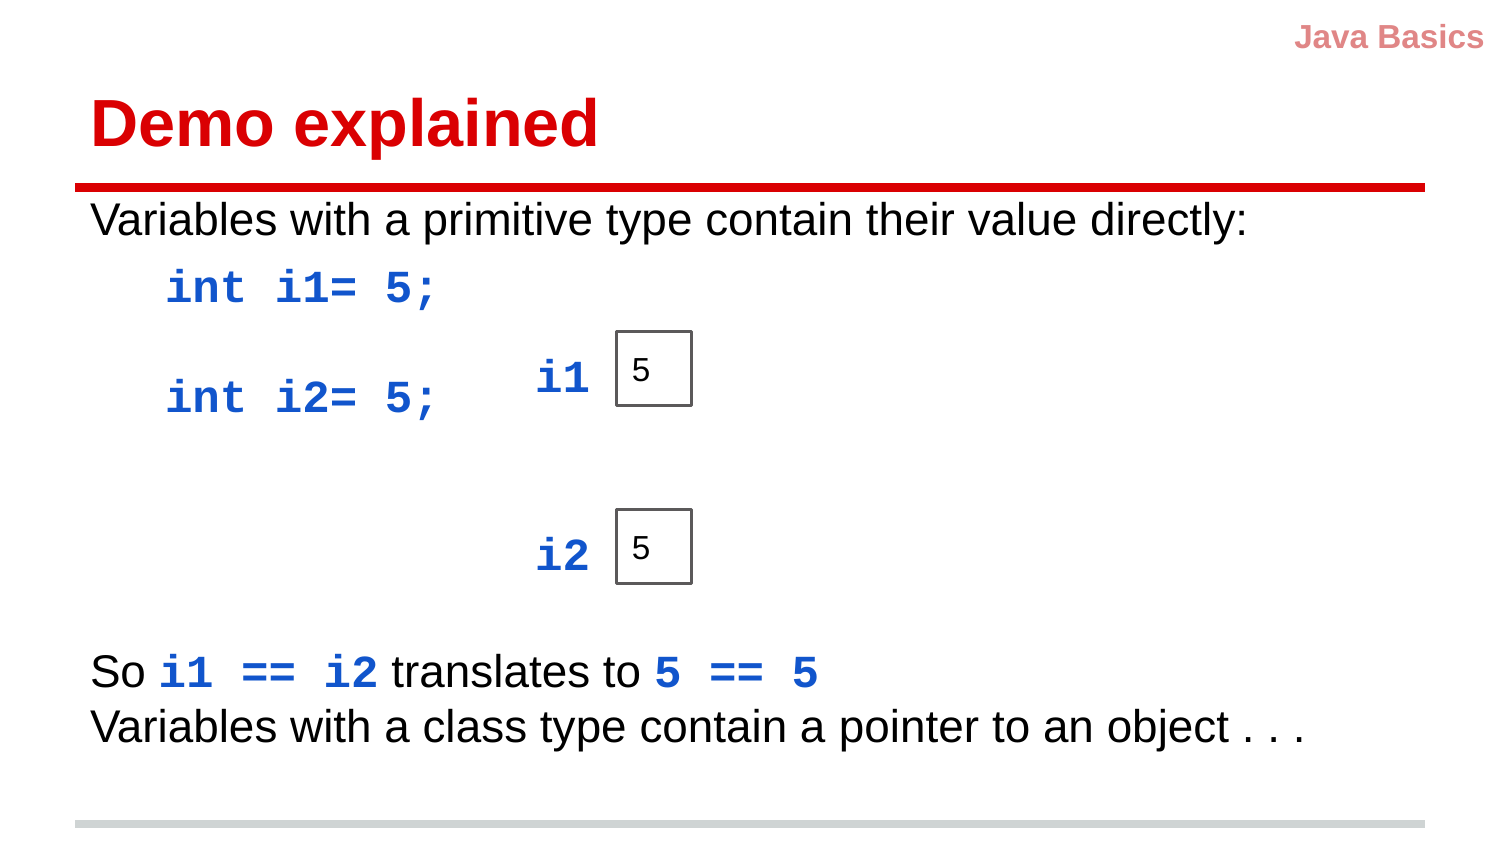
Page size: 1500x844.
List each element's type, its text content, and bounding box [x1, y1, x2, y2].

text_box Java Basics [1061, 0, 1500, 61]
text_box 5 [616, 331, 692, 406]
text_box i1 [520, 331, 616, 406]
title Demo explained [75, 33, 1425, 174]
text_box 5 [617, 509, 692, 584]
list Variables with a primitive type contain their value directly: int i1= 5; int i2= 5; So i1 == i2 translates to 5 == 5 Variables with a class type contain a pointer to an object . . . [75, 174, 1425, 786]
text_box i2 [520, 509, 617, 584]
